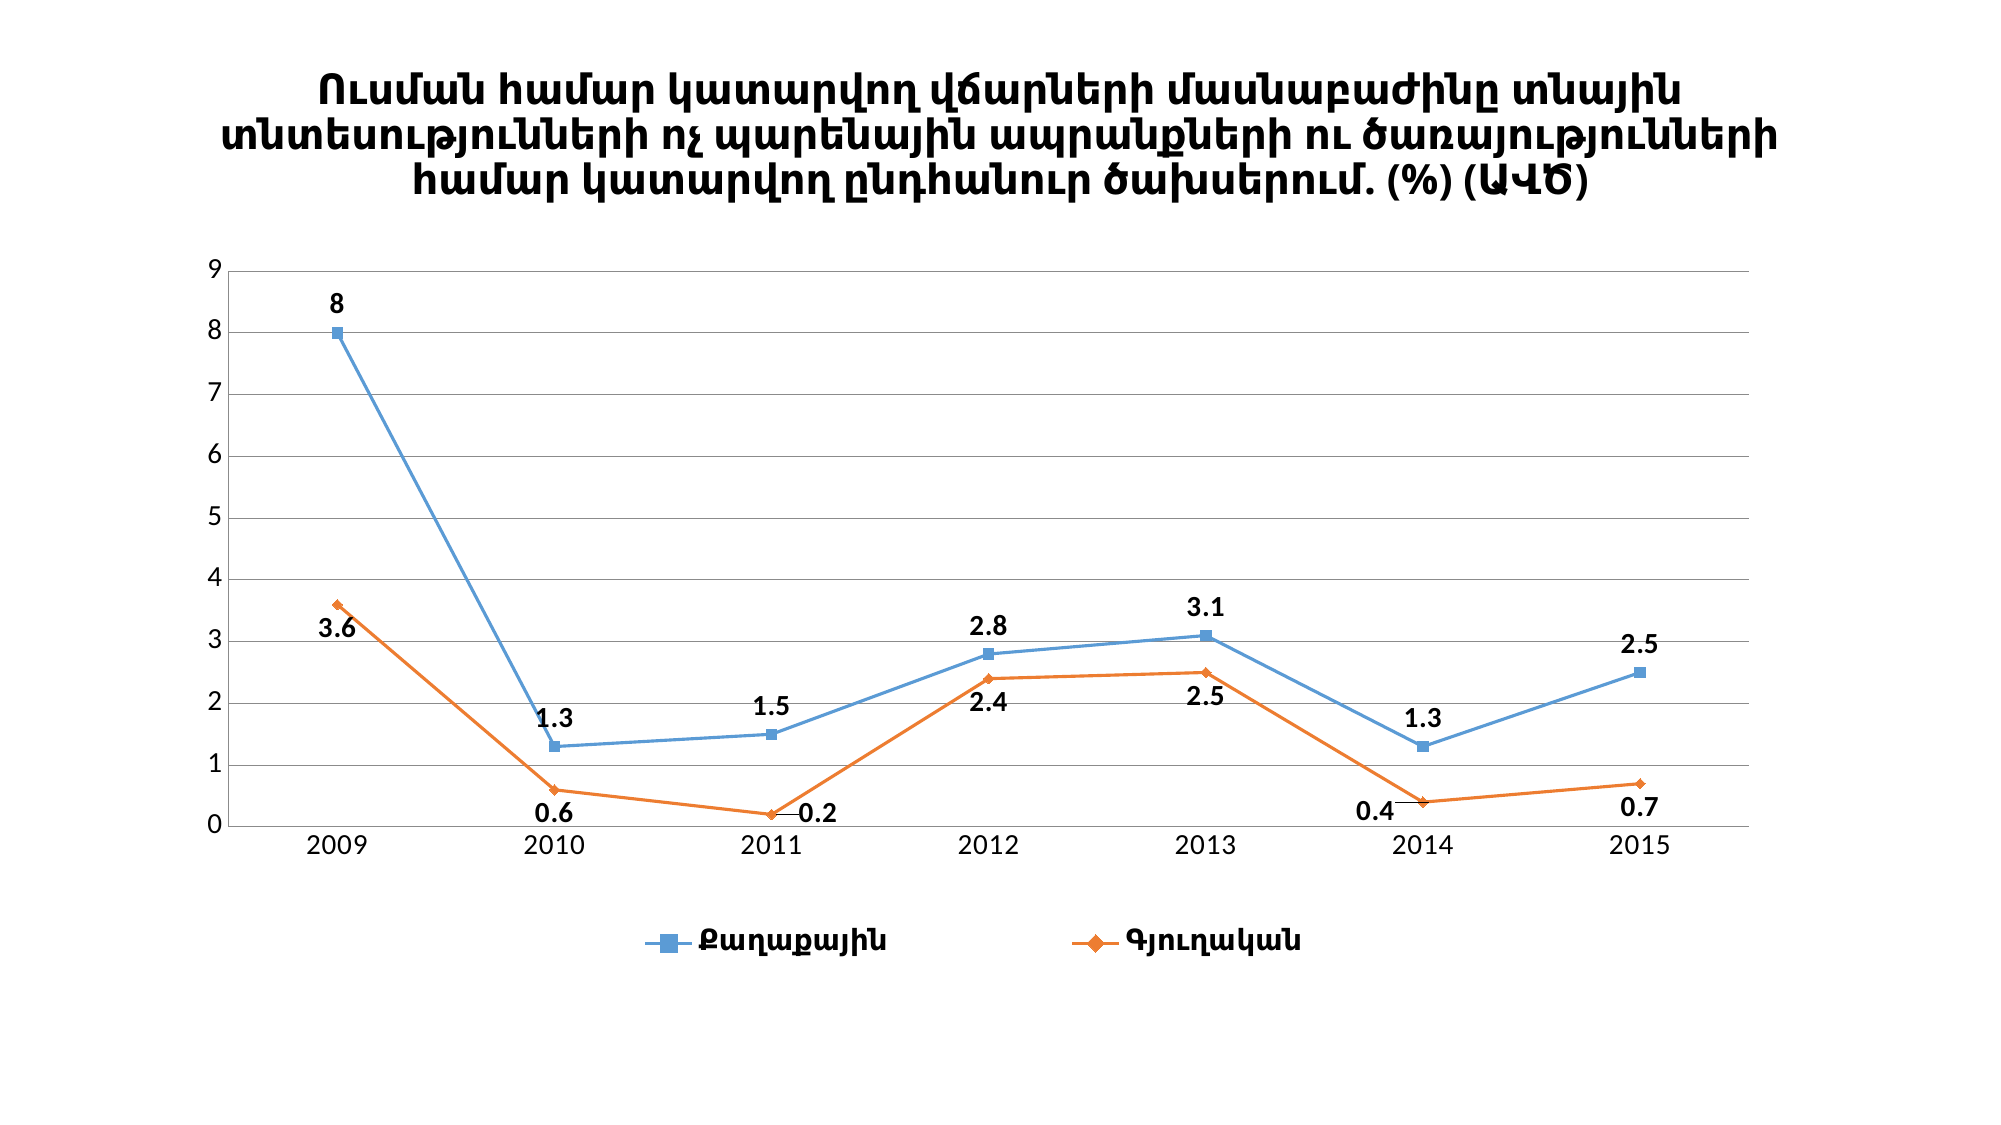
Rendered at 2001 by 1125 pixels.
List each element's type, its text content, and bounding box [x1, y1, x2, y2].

chart [137, 229, 1815, 1080]
title Ուսման համար կատարվող վճարների մասնաբաժինը տնային տնտեսությունների ոչ պարենային ապրանքների ու ծառայությունների համար կատարվող ընդհանուր ծախսերում. (%) (ԱՎԾ) [137, 59, 1863, 213]
